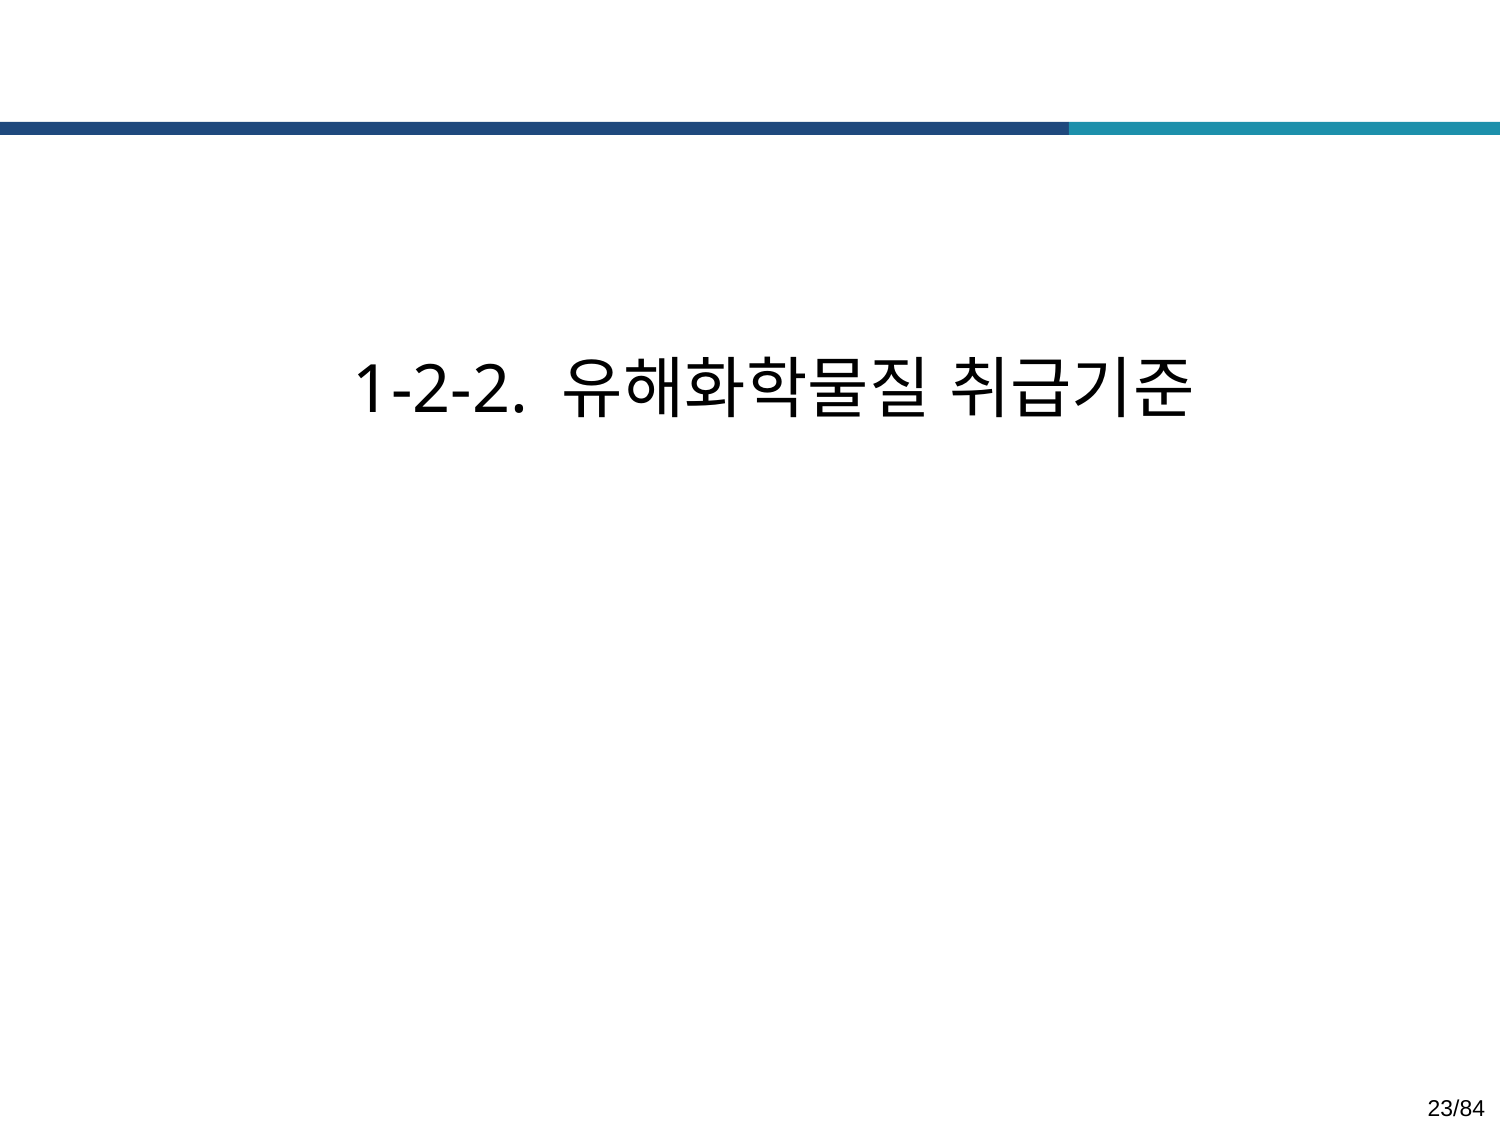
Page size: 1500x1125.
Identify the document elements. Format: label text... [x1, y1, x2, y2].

text_box 1-2-2. 유해화학물질 취급기준 [222, 337, 1309, 433]
